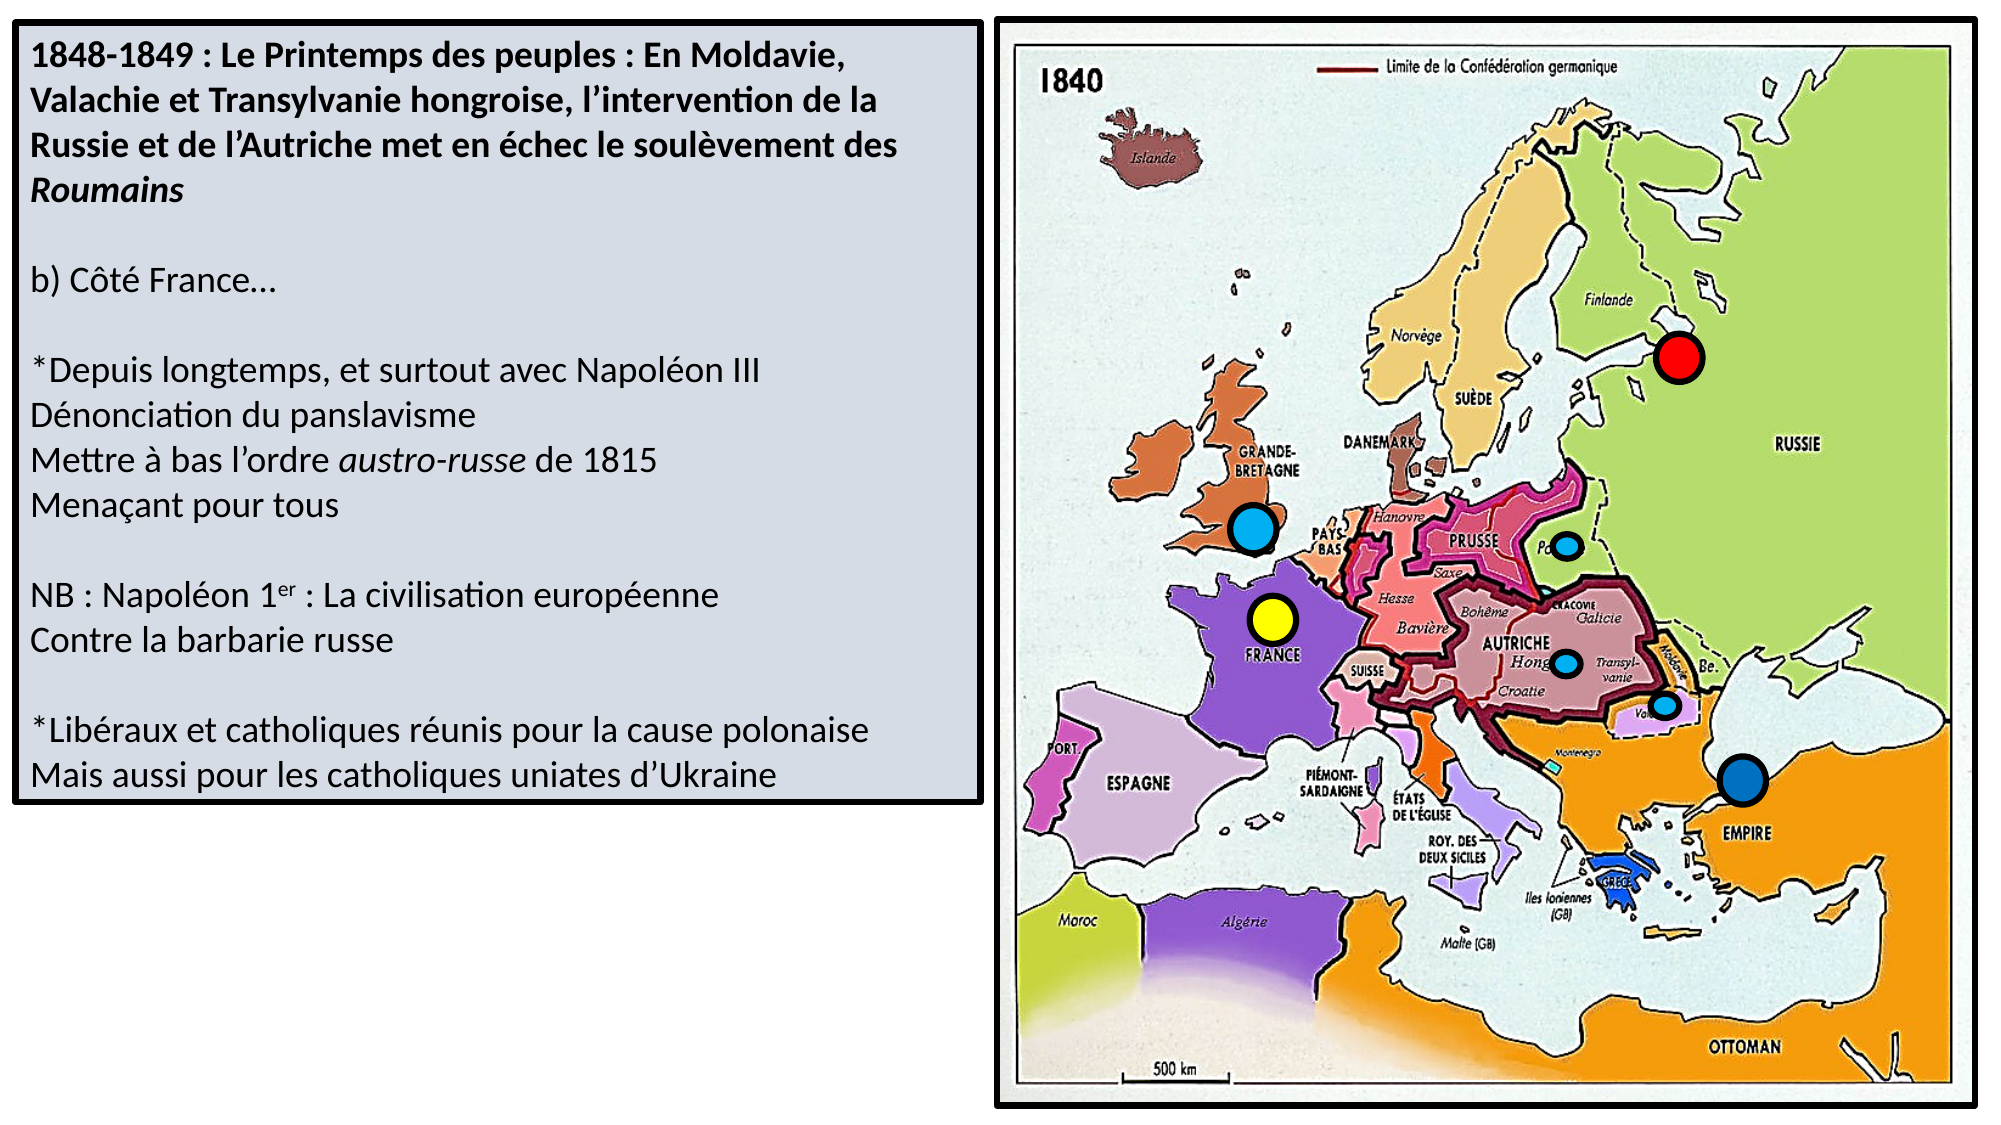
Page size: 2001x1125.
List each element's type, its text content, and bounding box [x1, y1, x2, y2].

picture [999, 22, 1972, 1103]
text_box 1848-1849 : Le Printemps des peuples : En Moldavie, Valachie et Transylvanie hongroise, l’intervention de la Russie et de l’Autriche met en échec le soulèvement des Roumains b) Côté France… *Depuis longtemps, et surtout avec Napoléon III Dénonciation du panslavisme Mettre à bas l’ordre austro-russe de 1815 Menaçant pour tous NB : Napoléon 1er : La civilisation européenne Contre la barbarie russe *Libéraux et catholiques réunis pour la cause polonaise Mais aussi pour les catholiques uniates d’Ukraine [15, 22, 981, 803]
